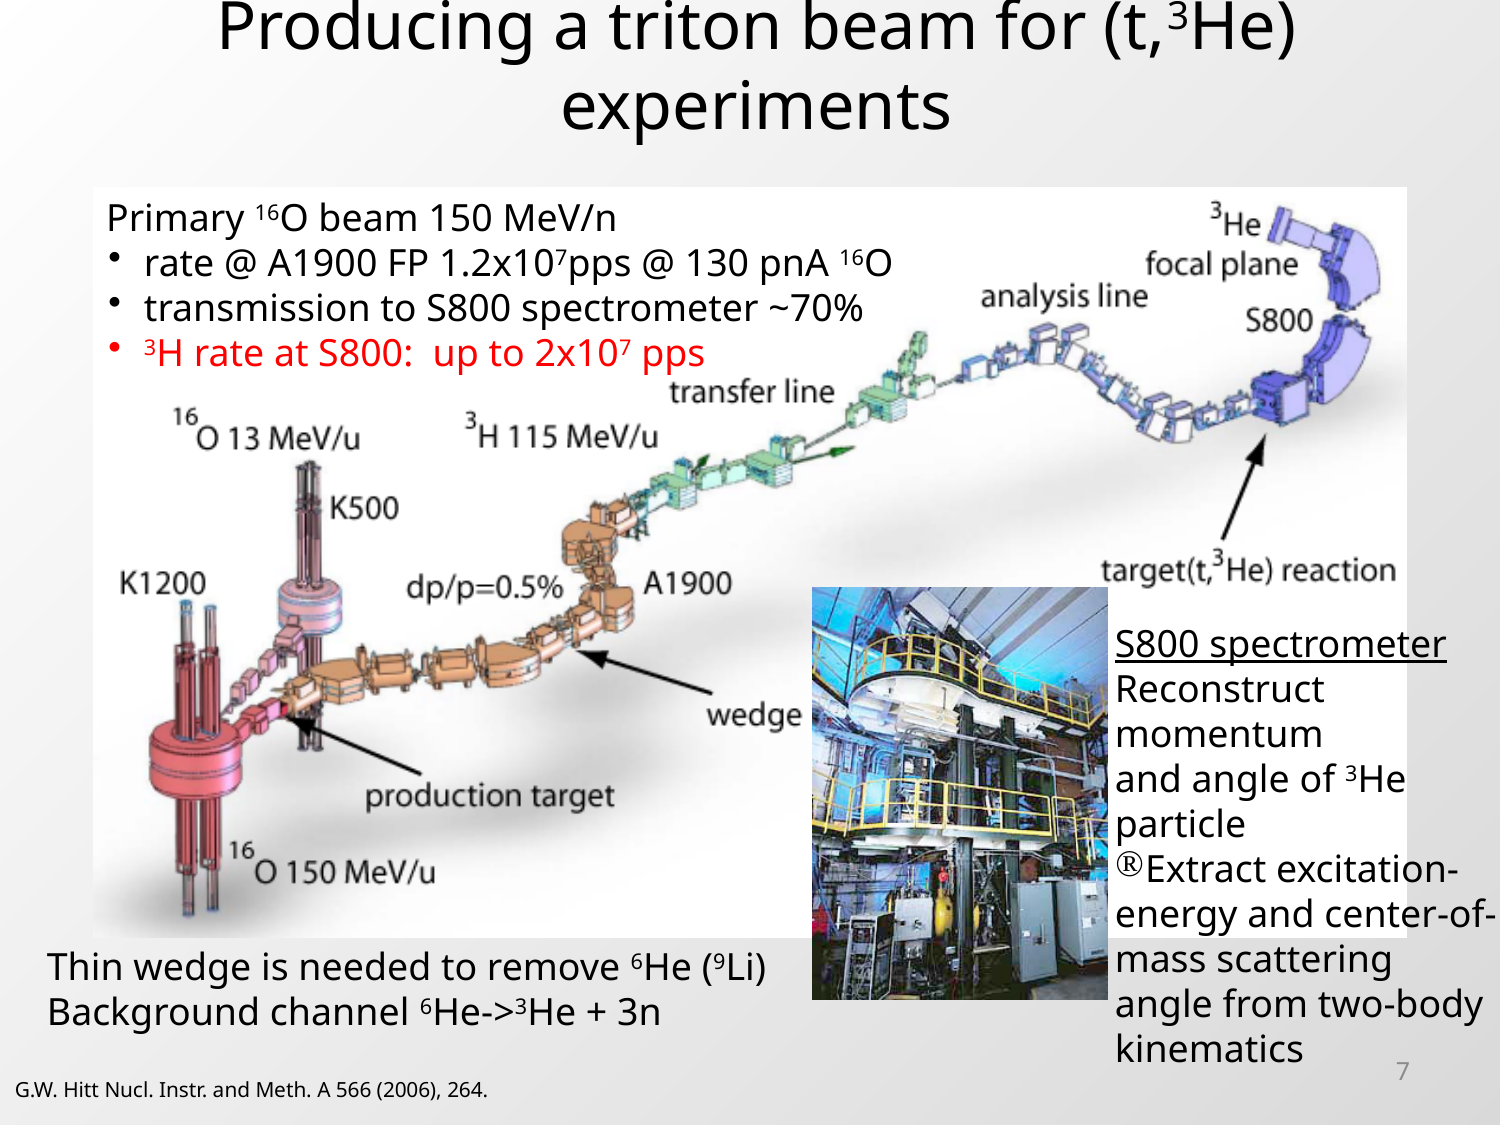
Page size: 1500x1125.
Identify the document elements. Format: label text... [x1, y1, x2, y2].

text_box G.W. Hitt Nucl. Instr. and Meth. A 566 (2006), 264. [0, 1069, 888, 1110]
picture [93, 187, 1407, 1001]
title Producing a triton beam for (t,3He) experiments [50, 62, 1463, 150]
text_box S800 spectrometer Reconstruct momentum and angle of 3He particle Extract excitation-energy and center-of-mass scattering angle from two-body kinematics [1100, 612, 1500, 1078]
slide_number 7 [1074, 1042, 1425, 1103]
text_box Thin wedge is needed to remove 6He (9Li) Background channel 6He->3He + 3n [32, 935, 782, 1041]
